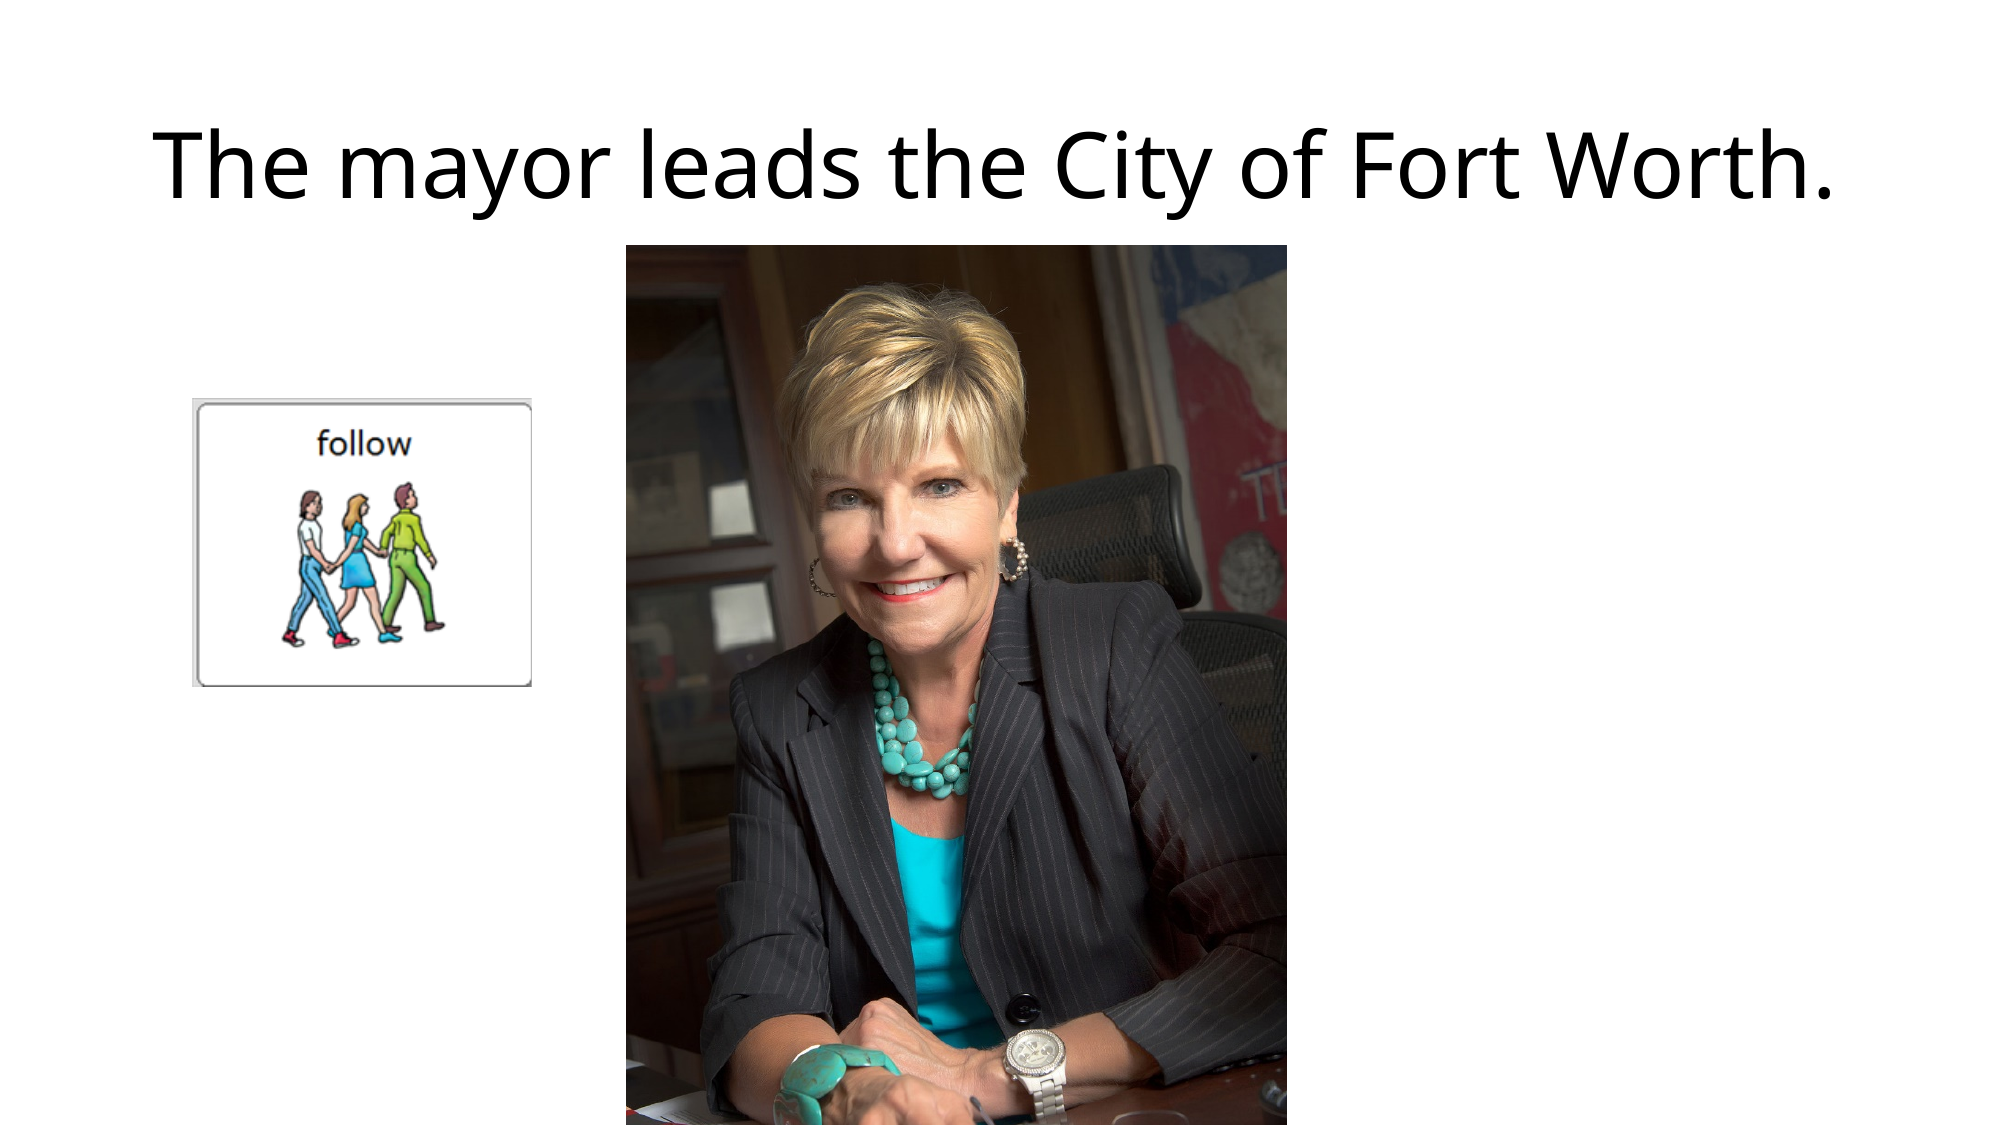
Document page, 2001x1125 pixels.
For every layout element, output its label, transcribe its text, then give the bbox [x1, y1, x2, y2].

picture [192, 398, 532, 687]
title The mayor leads the City of Fort Worth. [137, 59, 1863, 278]
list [626, 245, 1287, 1125]
